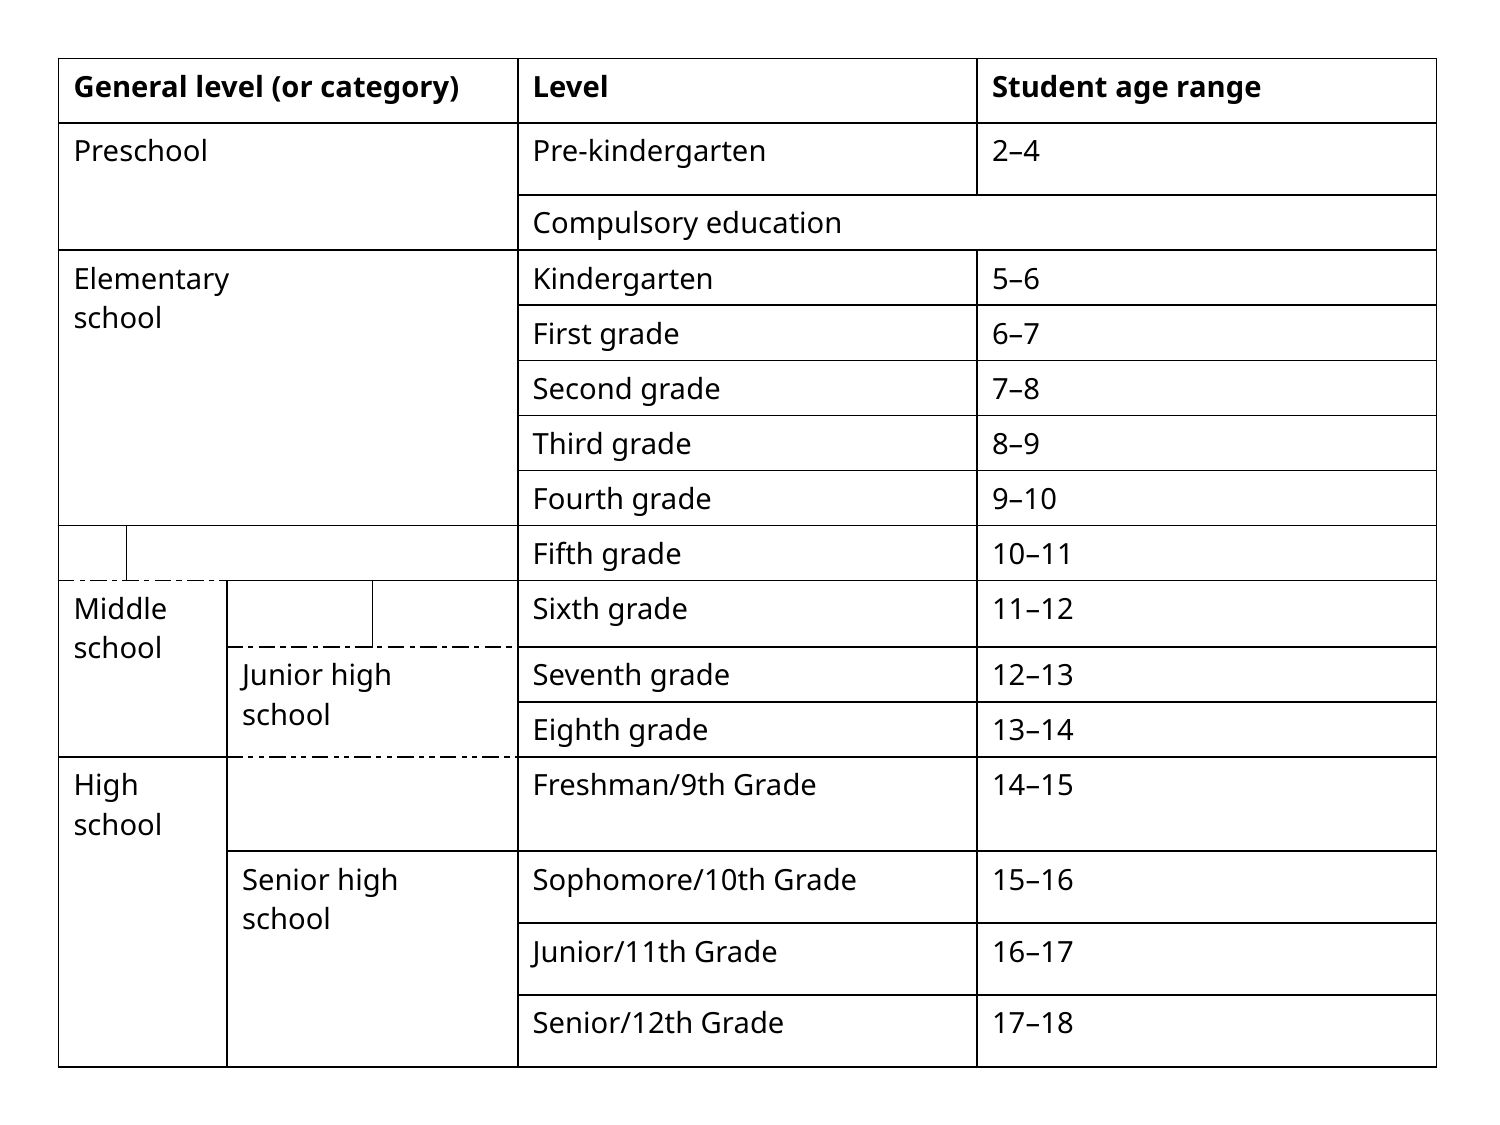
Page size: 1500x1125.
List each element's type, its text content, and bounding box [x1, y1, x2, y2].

table_cell Third grade [519, 416, 976, 470]
table_cell Compulsory education [519, 196, 1436, 249]
table_cell [127, 526, 517, 581]
table_cell 13–14 [978, 703, 1436, 756]
table_header Student age range [978, 59, 1436, 122]
table_cell Preschool [59, 124, 517, 249]
table_cell Eighth grade [519, 703, 976, 756]
table_cell Senior high school [228, 852, 517, 1066]
table_cell Second grade [519, 361, 976, 415]
table_cell Middle school [59, 581, 226, 756]
table_cell 14–15 [978, 758, 1436, 850]
table_cell Sixth grade [519, 581, 976, 646]
table_cell Freshman/9th Grade [519, 758, 976, 850]
table_cell Seventh grade [519, 648, 976, 701]
table_cell 12–13 [978, 648, 1436, 701]
table_cell Sophomore/10th Grade [519, 852, 976, 922]
table_header Level [519, 59, 976, 122]
table_cell [59, 851, 226, 1066]
table_header General level (or category) [59, 59, 517, 122]
table_cell 16–17 [978, 924, 1436, 994]
table_cell 15–16 [978, 852, 1436, 922]
table_cell Junior/11th Grade [519, 924, 976, 994]
table_cell Fourth grade [519, 471, 976, 525]
table_cell [59, 526, 126, 581]
table_cell 11–12 [978, 581, 1436, 646]
table_cell Pre-kindergarten [519, 124, 976, 194]
table_cell Kindergarten [519, 251, 976, 304]
table_cell Fifth grade [519, 526, 976, 580]
table_cell 6–7 [978, 306, 1436, 360]
table_cell 17–18 [978, 996, 1436, 1066]
table_cell 7–8 [978, 361, 1436, 415]
table_cell First grade [519, 306, 976, 360]
table_cell [228, 757, 517, 850]
table_cell [373, 581, 517, 647]
table_cell High school [59, 758, 226, 851]
table_cell Elementary school [59, 251, 517, 525]
table_cell 9–10 [978, 471, 1436, 525]
table_cell 8–9 [978, 416, 1436, 470]
table_cell Senior/12th Grade [519, 996, 976, 1066]
table_cell 10–11 [978, 526, 1436, 580]
table_cell [228, 581, 372, 647]
table_cell Junior high school [228, 647, 517, 757]
table_cell 5–6 [978, 251, 1436, 304]
table_cell 2–4 [978, 124, 1436, 194]
